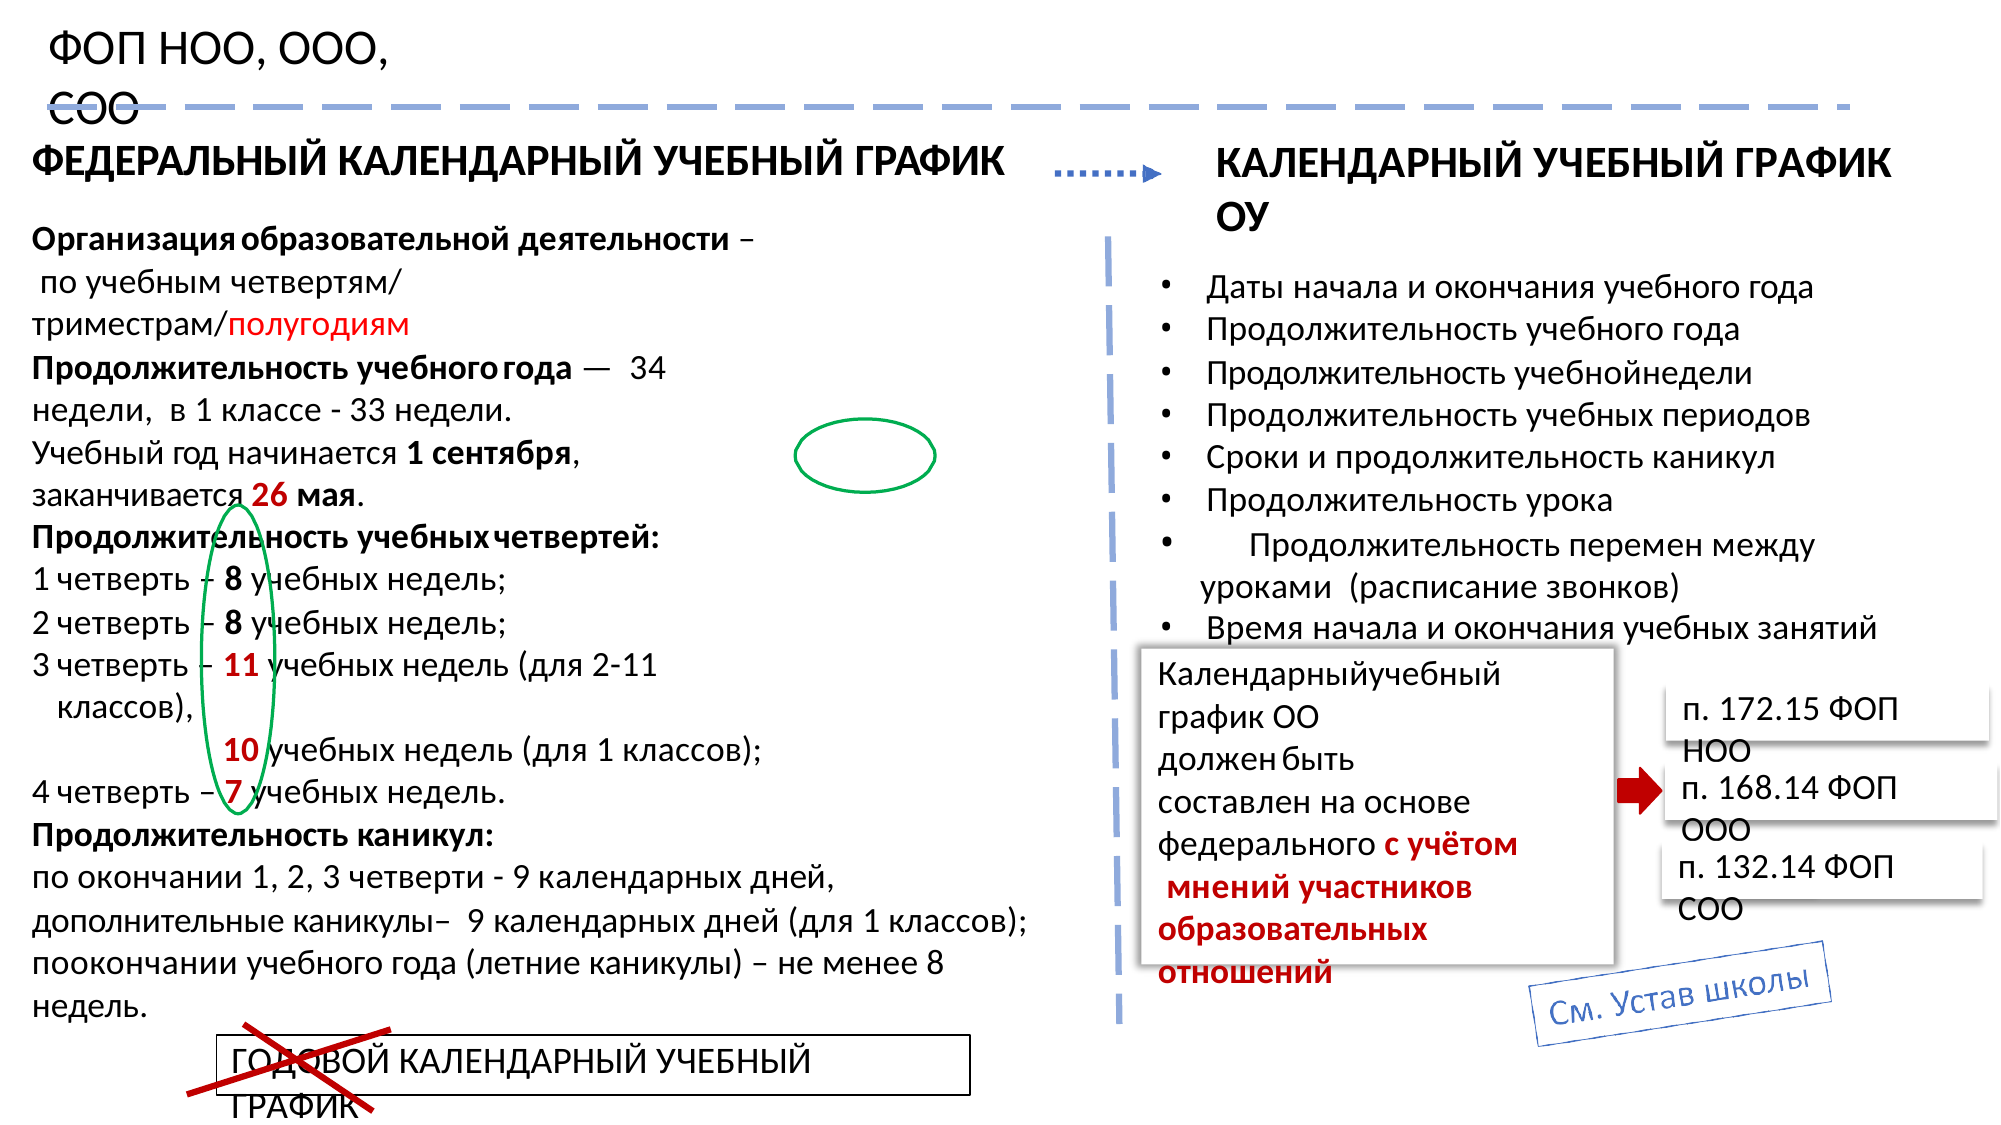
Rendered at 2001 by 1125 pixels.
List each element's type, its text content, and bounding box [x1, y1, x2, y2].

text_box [1837, 835, 2000, 927]
text_box ГОДОВОЙ КАЛЕНДАРНЫЙ УЧЕБНЫЙ ГРАФИК [229, 1033, 932, 1125]
text_box [795, 418, 936, 493]
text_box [1054, 163, 1162, 184]
text_box ФЕДЕРАЛЬНЫЙ КАЛЕНДАРНЫЙ УЧЕБНЫЙ ГРАФИК Организацияобразовательной деятельности – по учебным четвертям/ триместрам/полугодиям [29, 128, 1009, 343]
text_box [1104, 232, 2000, 1028]
text_box [216, 1034, 229, 1084]
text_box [1649, 755, 2000, 834]
text_box [216, 1082, 229, 1096]
text_box Продолжительность учебныхчетвертей: четверть – 8 учебных недель; четверть – 8 учебных недель; четверть – 11 учебных недель (для 2-11 классов), 10 учебных недель (для 1 классов); четверть – 7 учебных недель. [248, 510, 792, 808]
text_box Продолжительность учебныхчетвертей: четверть – 8 учебных недель; четверть – 8 учебных недель; четверть – 11 учебных недель (для 2-11 классов), 10 учебных недель (для 1 классов); четверть – 7 учебных недель. [29, 510, 228, 808]
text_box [1128, 637, 1626, 977]
title ФОП НОО, ООО, СОО [46, 12, 489, 106]
text_box Продолжительность каникул: по окончании 1, 2, 3 четверти - 9 календарных дней, дополнительные каникулы– 9 календарных дней (для 1 классов); поокончании учебного года (летние каникулы) – не менее 8 недель. [29, 808, 1052, 1025]
text_box Продолжительность учебногогода — 34 недели, в 1 классе - 33 недели. Учебный год начинается 1 сентября, заканчивается 26 мая. [29, 340, 908, 514]
text_box [201, 505, 275, 814]
text_box КАЛЕНДАРНЫЙ УЧЕБНЫЙ ГРАФИК ОУ Даты начала и окончания учебного года Продолжительность учебного года Продолжительность учебнойнедели Продолжительность учебных периодов Сроки и продолжительность каникул Продолжительность урока Продолжительность перемен между уроками (расписание звонков) Время начала и окончания учебных занятий [1157, 102, 1937, 231]
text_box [1527, 766, 1832, 1048]
title ФОП НОО, ООО, СОО [46, 107, 489, 128]
text_box [932, 1034, 971, 1096]
